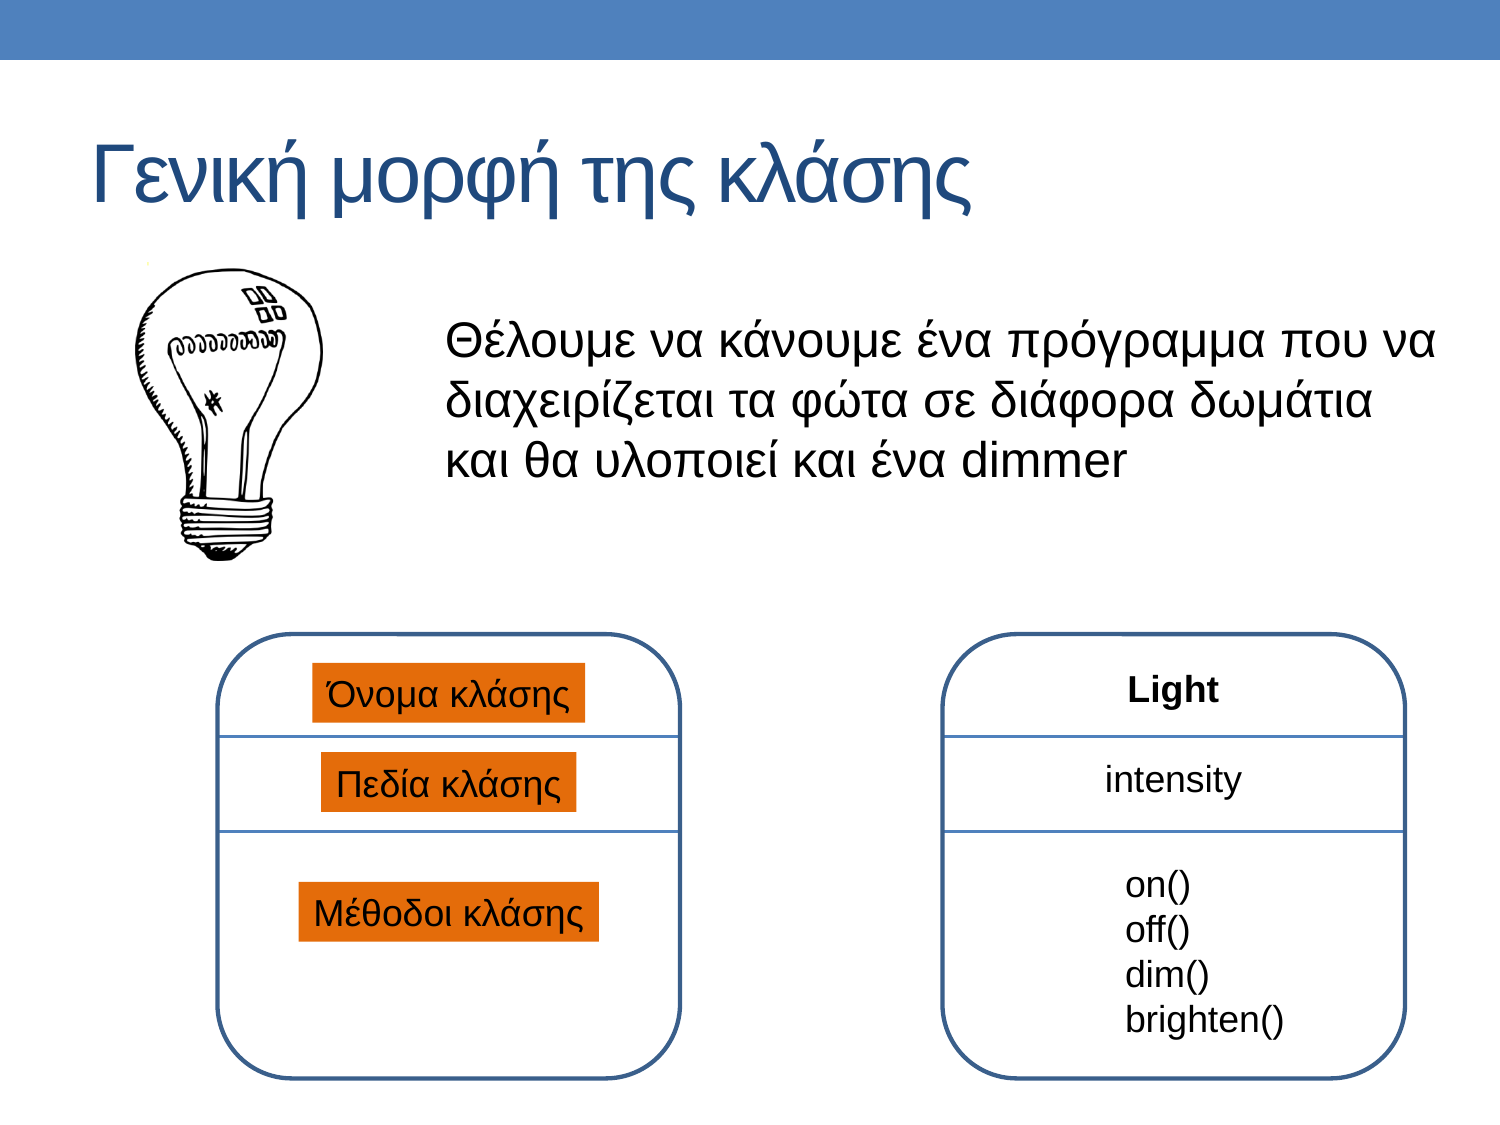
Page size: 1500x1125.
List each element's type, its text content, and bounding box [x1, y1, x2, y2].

text_box [940, 631, 1408, 1081]
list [134, 262, 323, 561]
title Γενική μορφή της κλάσης [75, 87, 1425, 250]
text_box Θέλουμε να κάνουμε ένα πρόγραμμα που να διαχειρίζεται τα φώτα σε διάφορα δωμάτια και θα υλοποιεί και ένα dimmer [430, 299, 1456, 495]
text_box [215, 631, 683, 1081]
